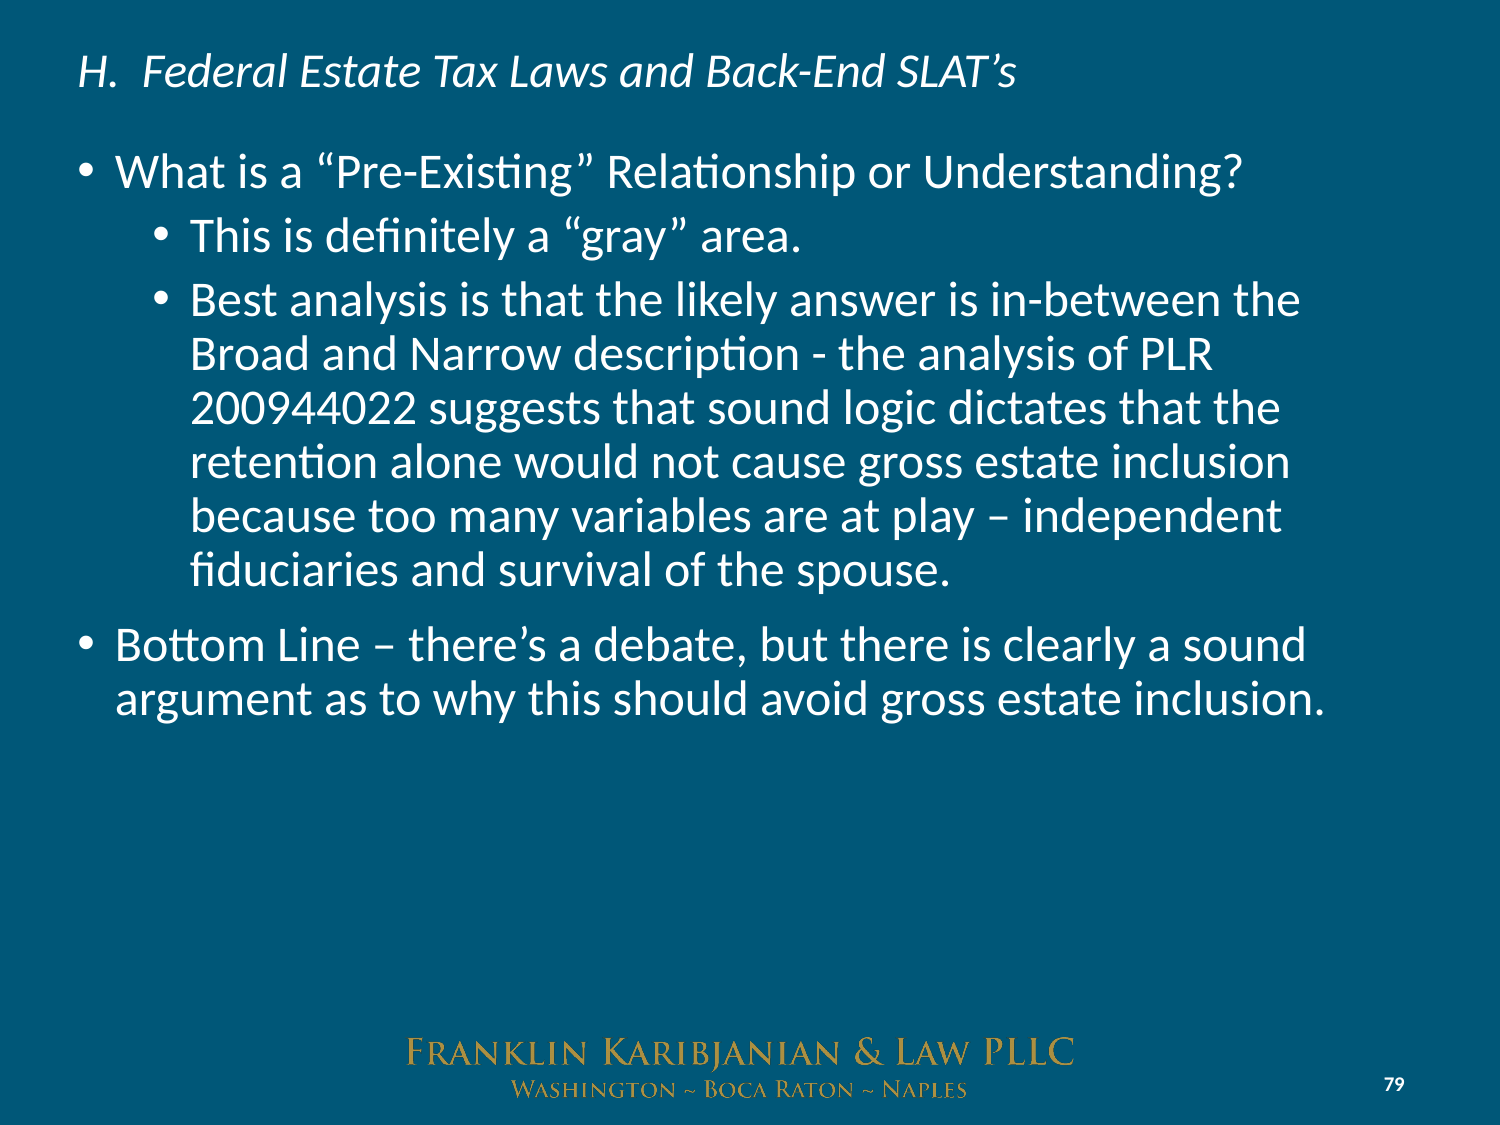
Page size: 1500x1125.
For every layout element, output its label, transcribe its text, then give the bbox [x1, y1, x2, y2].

list What is a “Pre-Existing” Relationship or Understanding? This is definitely a “gray” area. Best analysis is that the likely answer is in-between the Broad and Narrow description - the analysis of PLR 200944022 suggests that sound logic dictates that the retention alone would not cause gross estate inclusion because too many variables are at play – independent fiduciaries and survival of the spouse. Bottom Line – there’s a debate, but there is clearly a sound argument as to why this should avoid gross estate inclusion. [62, 137, 1438, 1085]
picture [666, 1089, 673, 1096]
picture [885, 1085, 898, 1096]
title H. Federal Estate Tax Laws and Back-End SLAT’s [62, 37, 1438, 106]
picture [839, 1085, 851, 1096]
